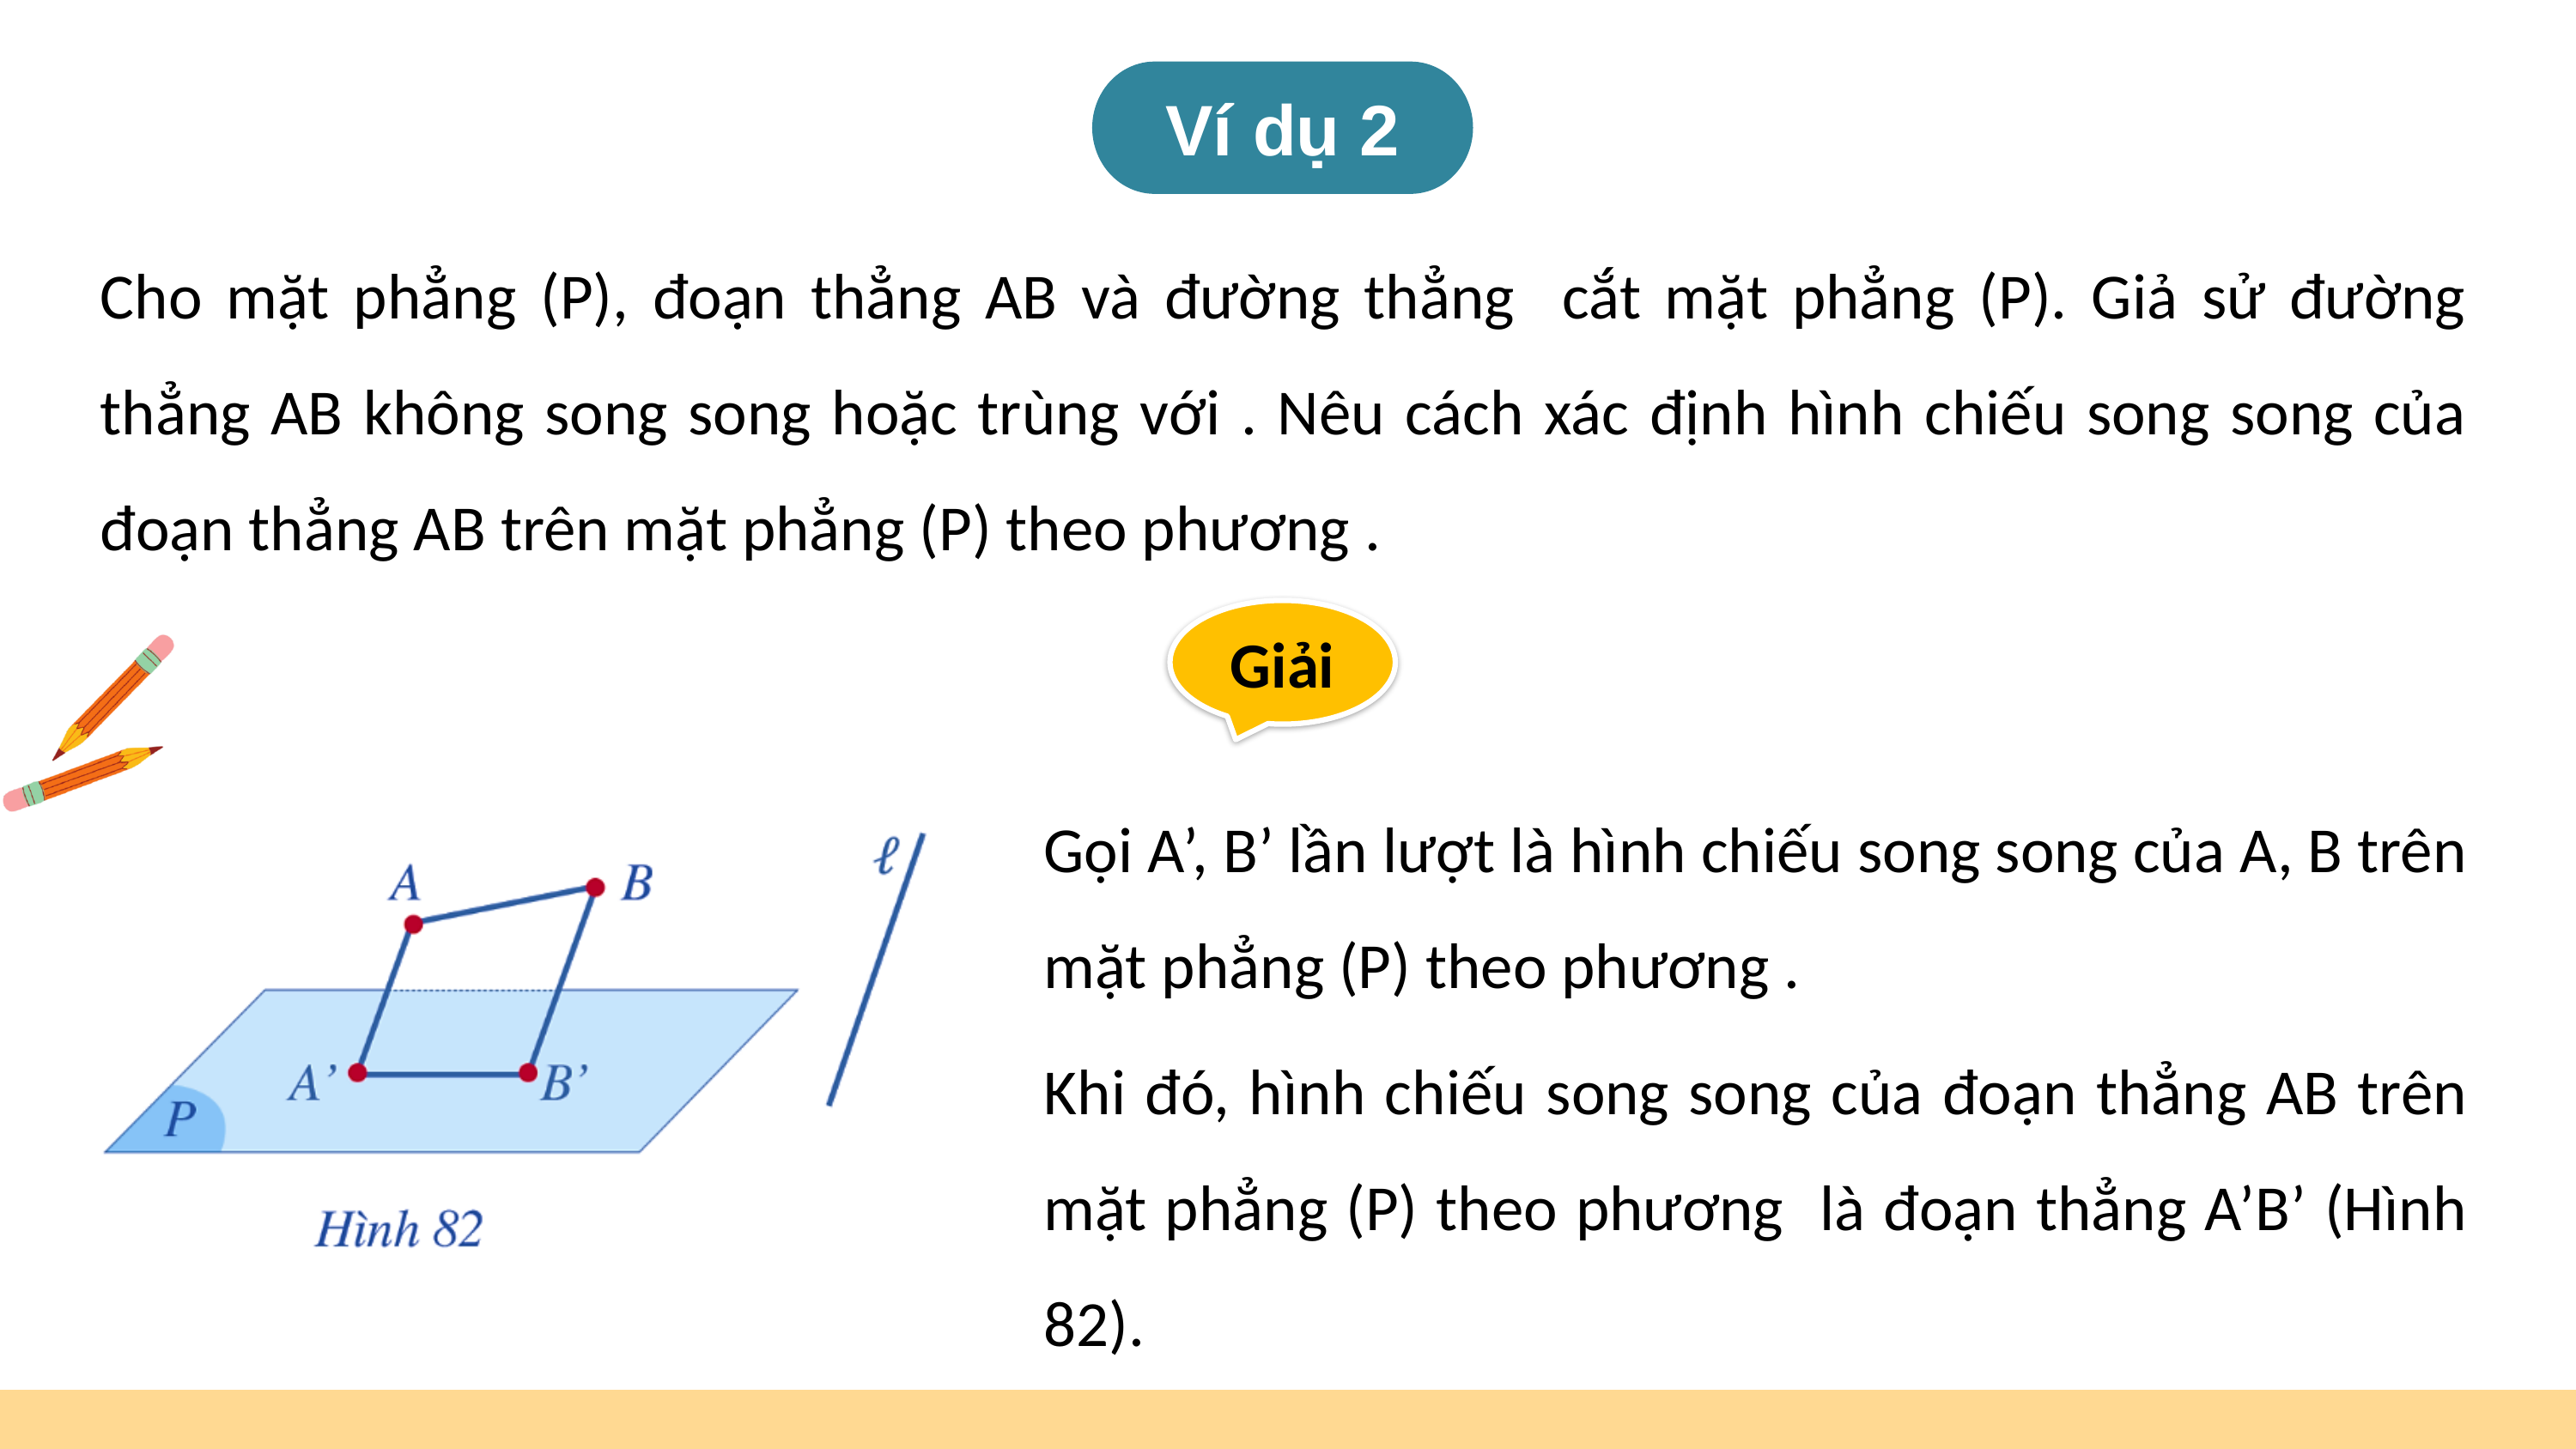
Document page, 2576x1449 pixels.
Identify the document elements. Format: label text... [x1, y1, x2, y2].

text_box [0, 1389, 2576, 1449]
picture [0, 632, 957, 1282]
text_box Giải [1167, 597, 1399, 743]
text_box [1093, 63, 1472, 192]
